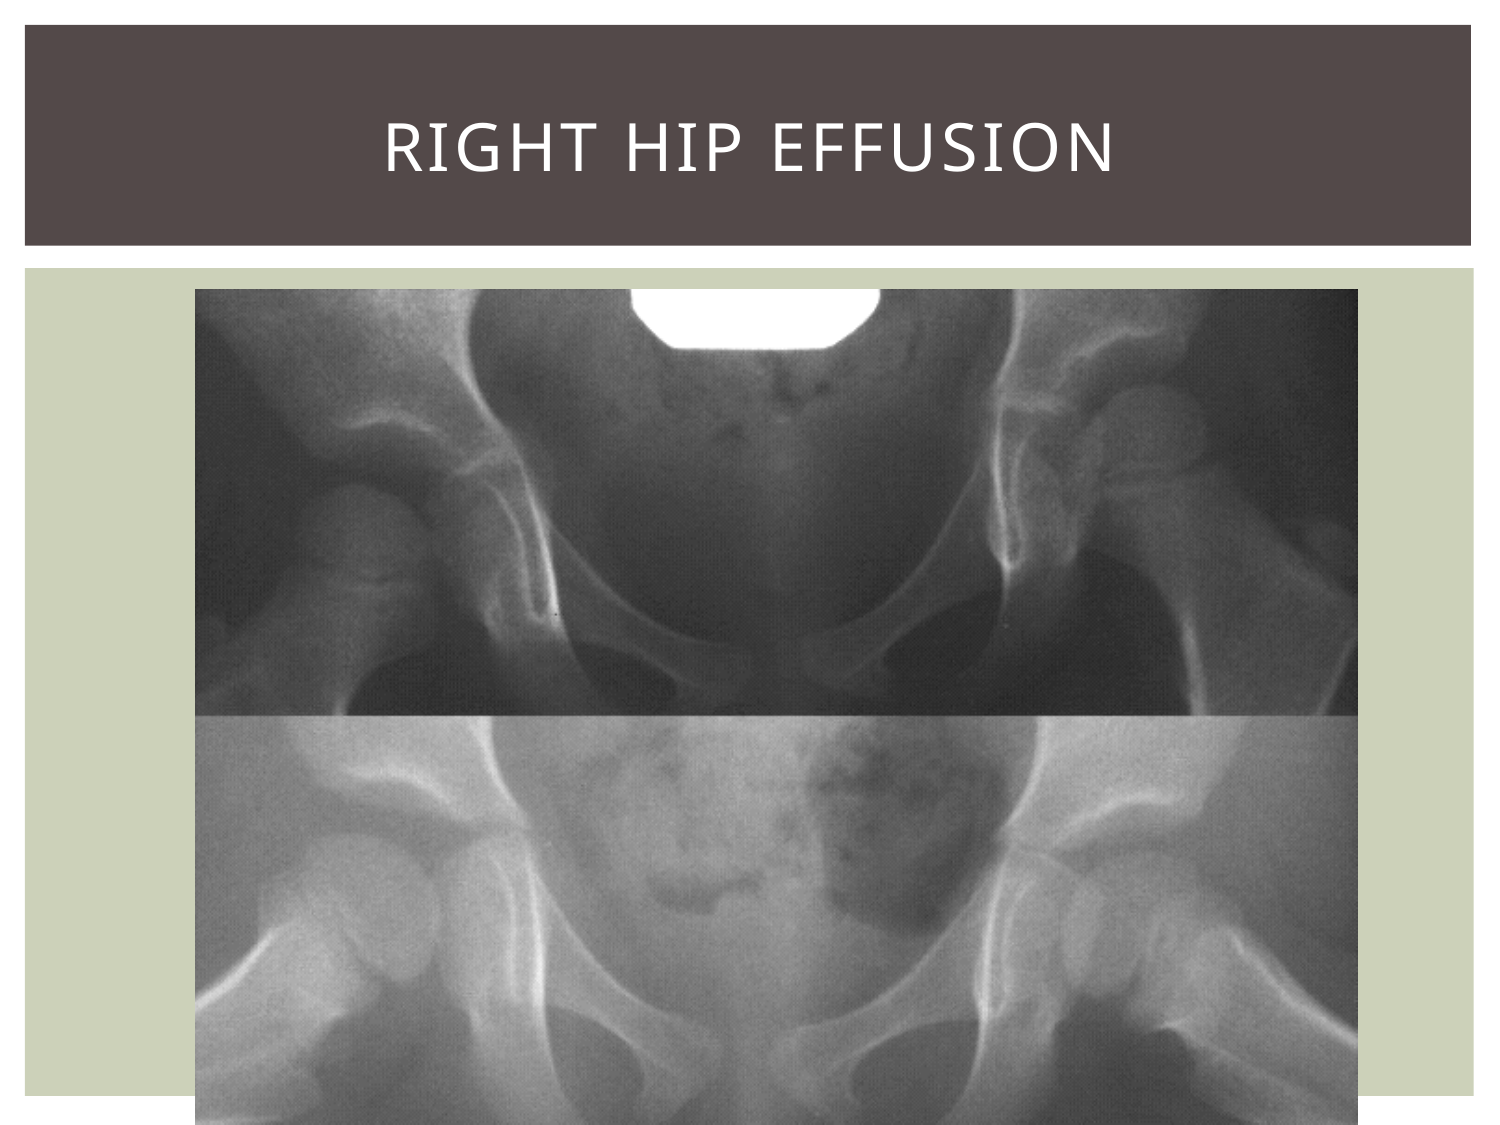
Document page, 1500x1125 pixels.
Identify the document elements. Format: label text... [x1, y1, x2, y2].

title Right Hip Effusion [62, 58, 1438, 232]
picture [194, 288, 1358, 1125]
